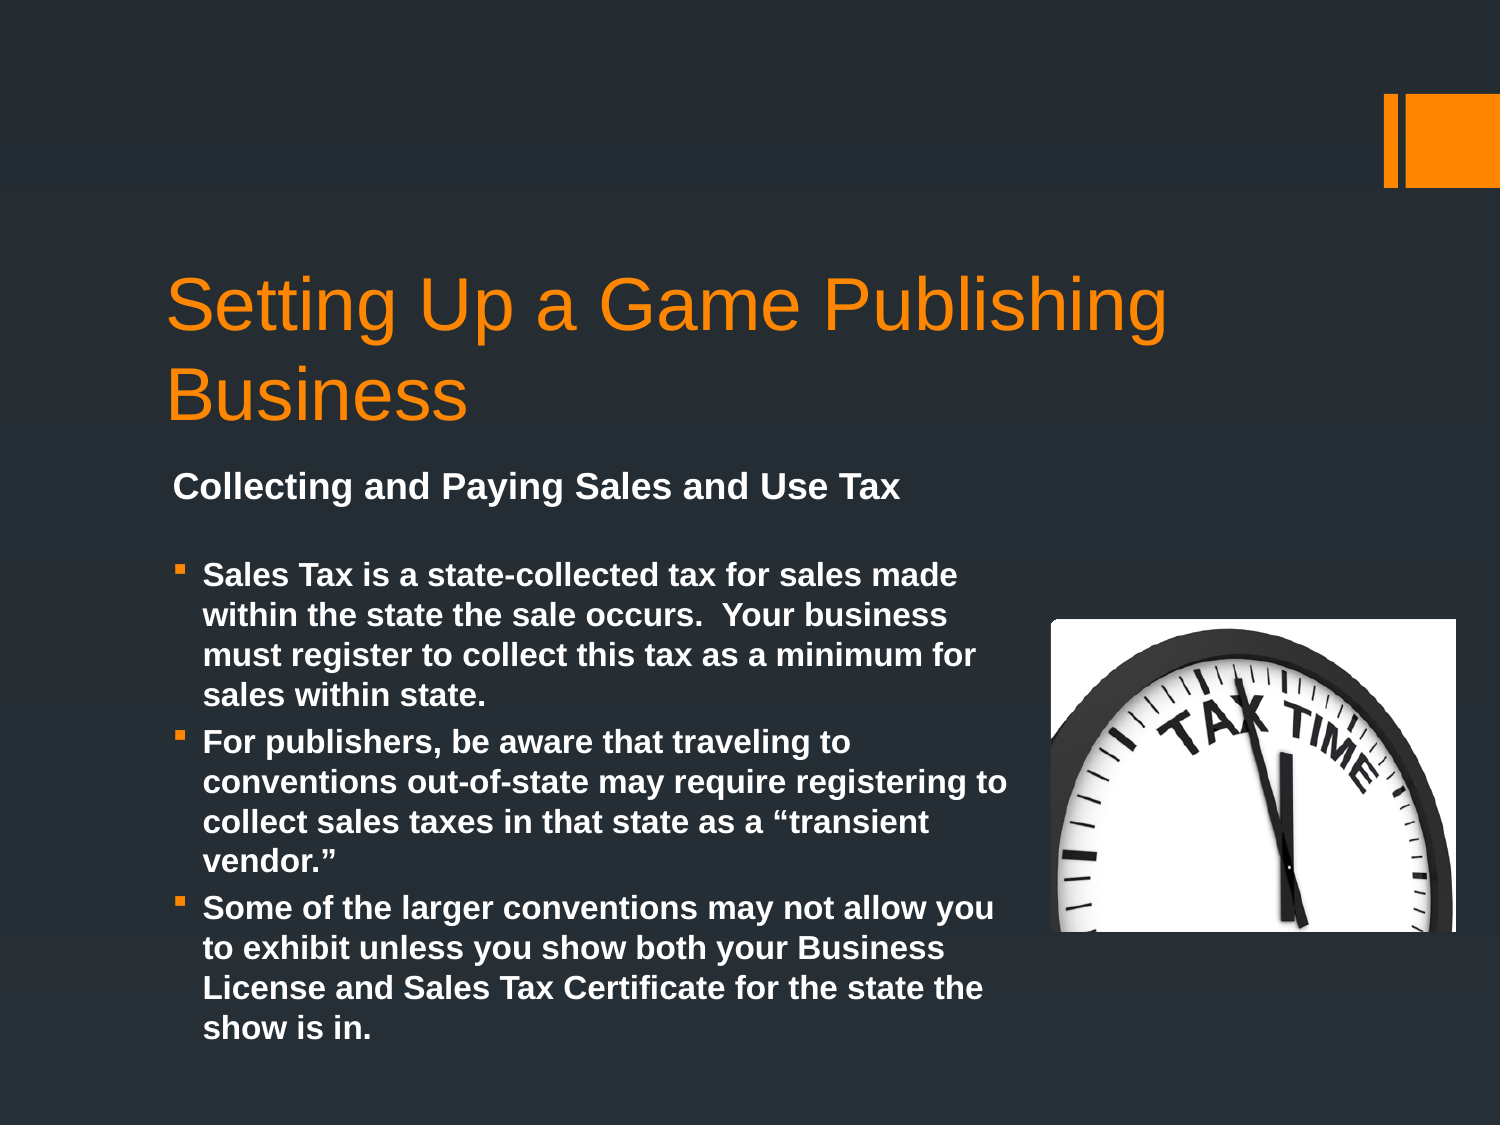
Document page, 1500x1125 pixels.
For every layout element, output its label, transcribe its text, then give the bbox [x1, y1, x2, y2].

list Collecting and Paying Sales and Use Tax Sales Tax is a state-collected tax for sales made within the state the sale occurs. Your business must register to collect this tax as a minimum for sales within state. For publishers, be aware that traveling to conventions out-of-state may require registering to collect sales taxes in that state as a “transient vendor.” Some of the larger conventions may not allow you to exhibit unless you show both your Business License and Sales Tax Certificate for the state the show is in. [149, 454, 1029, 1036]
title Setting Up a Game Publishing Business [149, 253, 1351, 443]
picture [1050, 619, 1457, 933]
